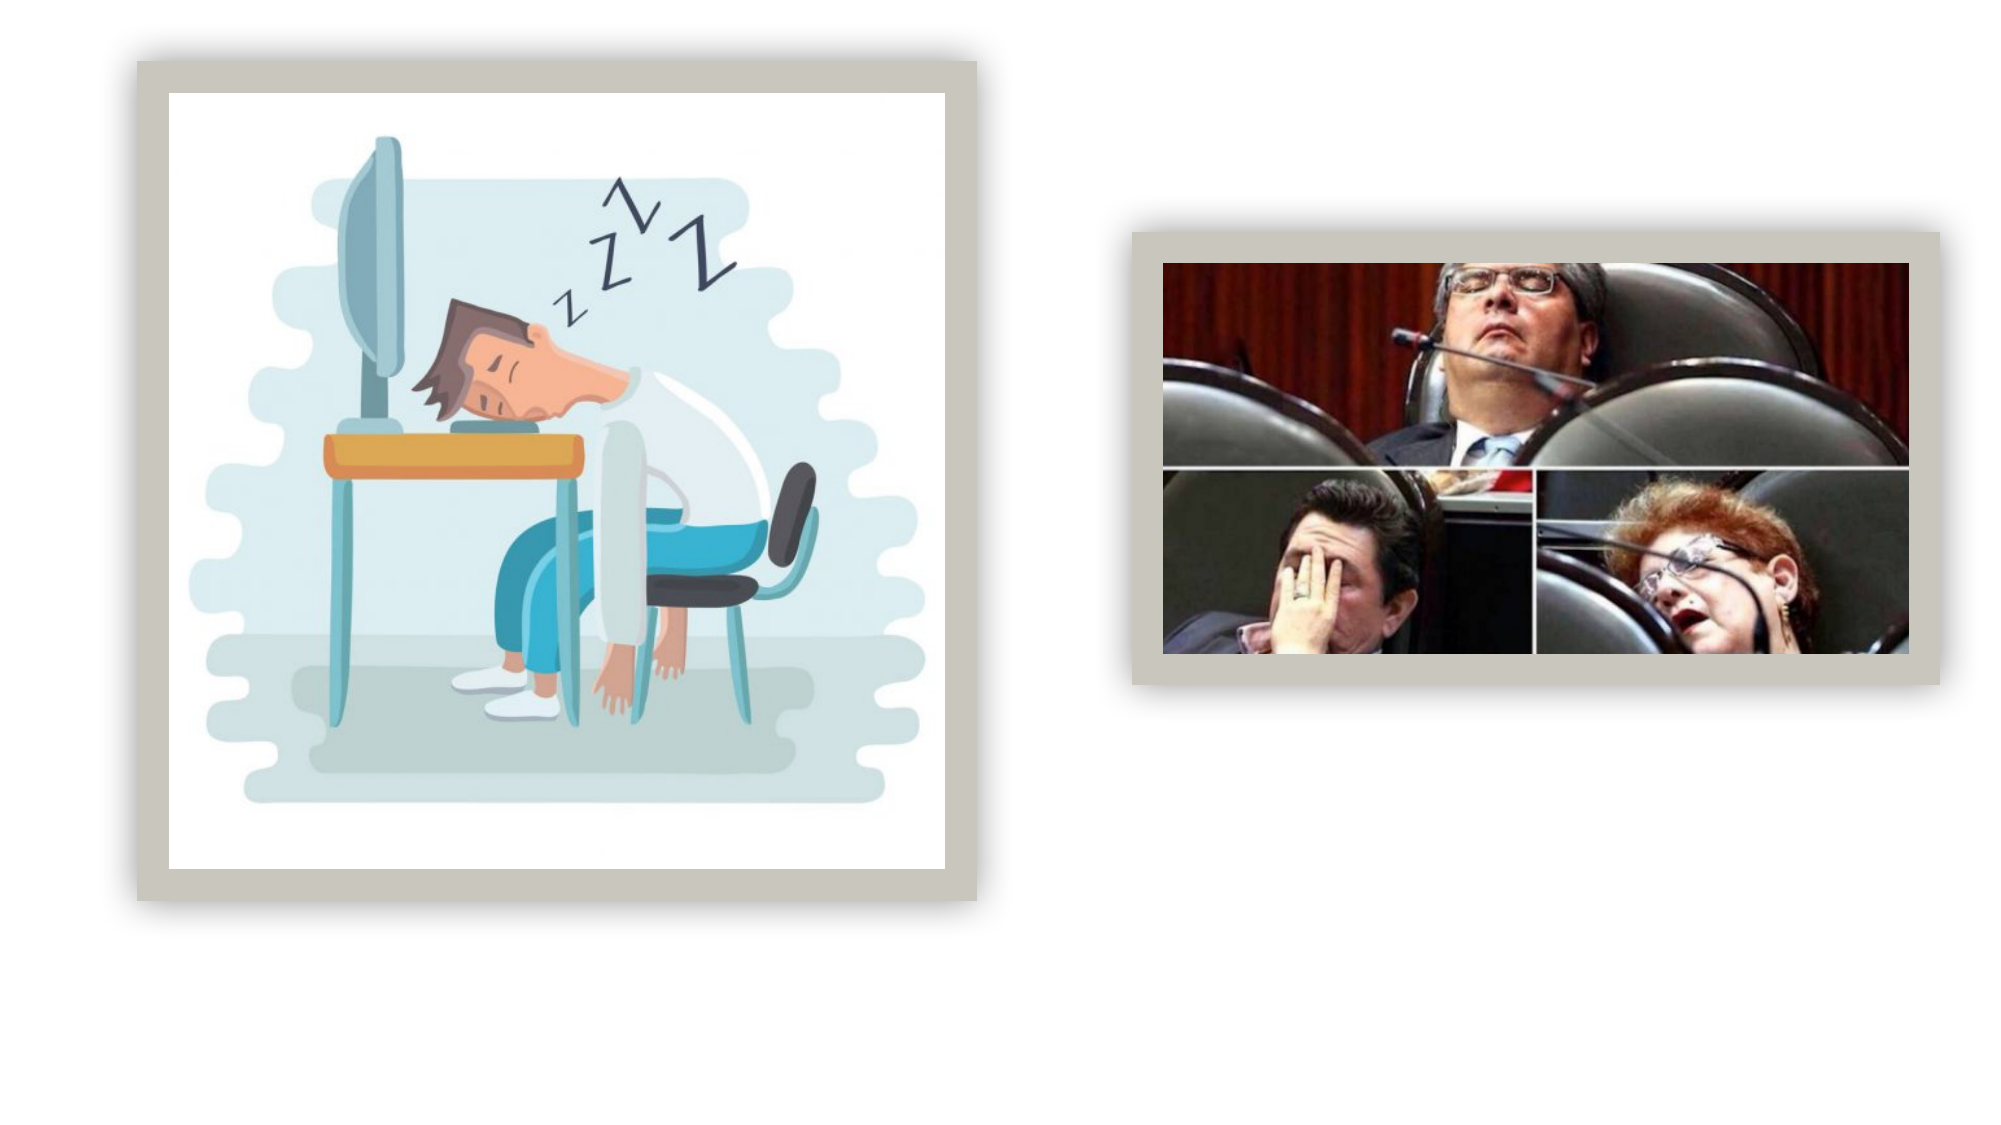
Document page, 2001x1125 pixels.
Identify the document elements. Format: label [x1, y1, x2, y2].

picture [168, 92, 946, 870]
picture [1162, 262, 1909, 654]
